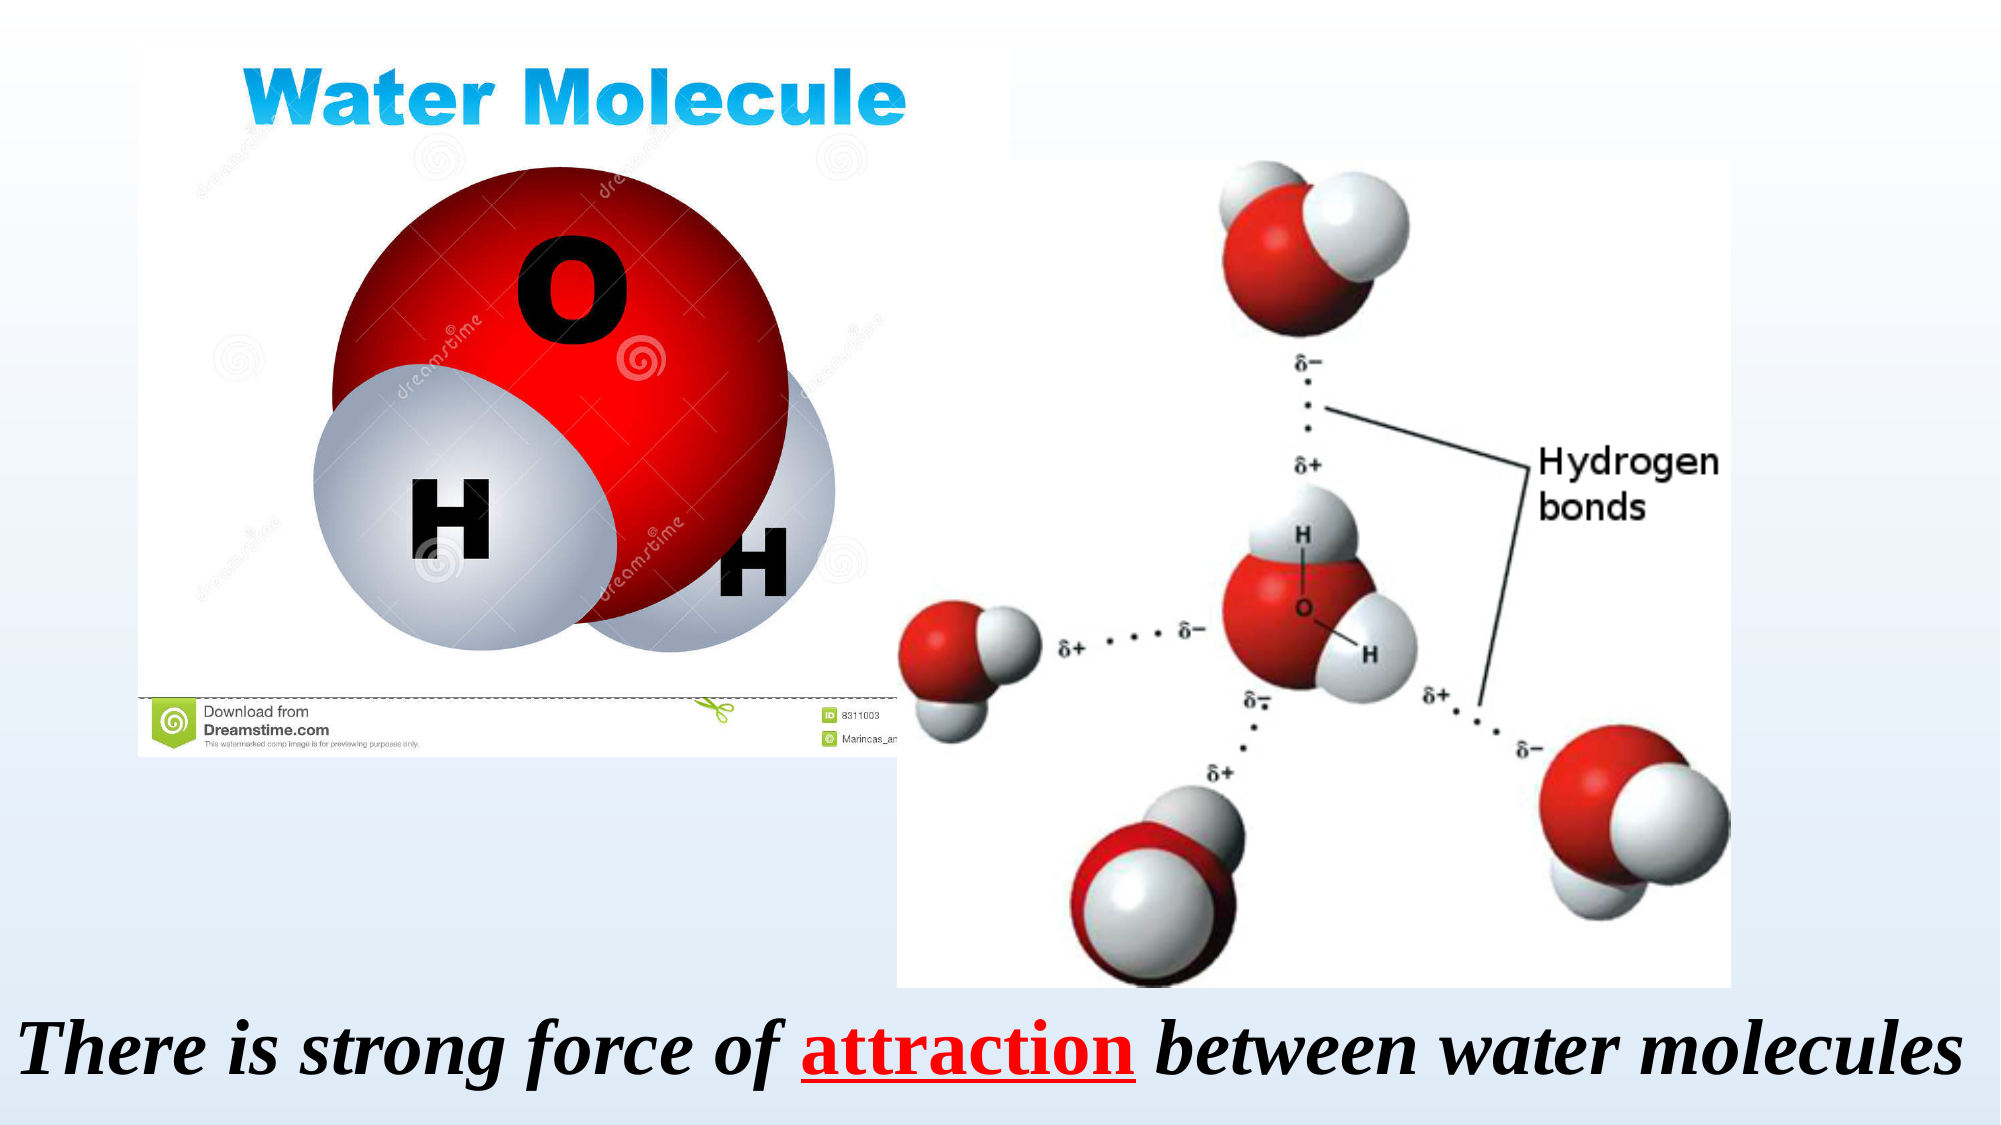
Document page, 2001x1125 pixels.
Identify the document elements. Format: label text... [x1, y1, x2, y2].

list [138, 42, 1010, 757]
text_box There is strong force of attraction between water molecules [0, 987, 2000, 1098]
picture [897, 160, 1731, 988]
